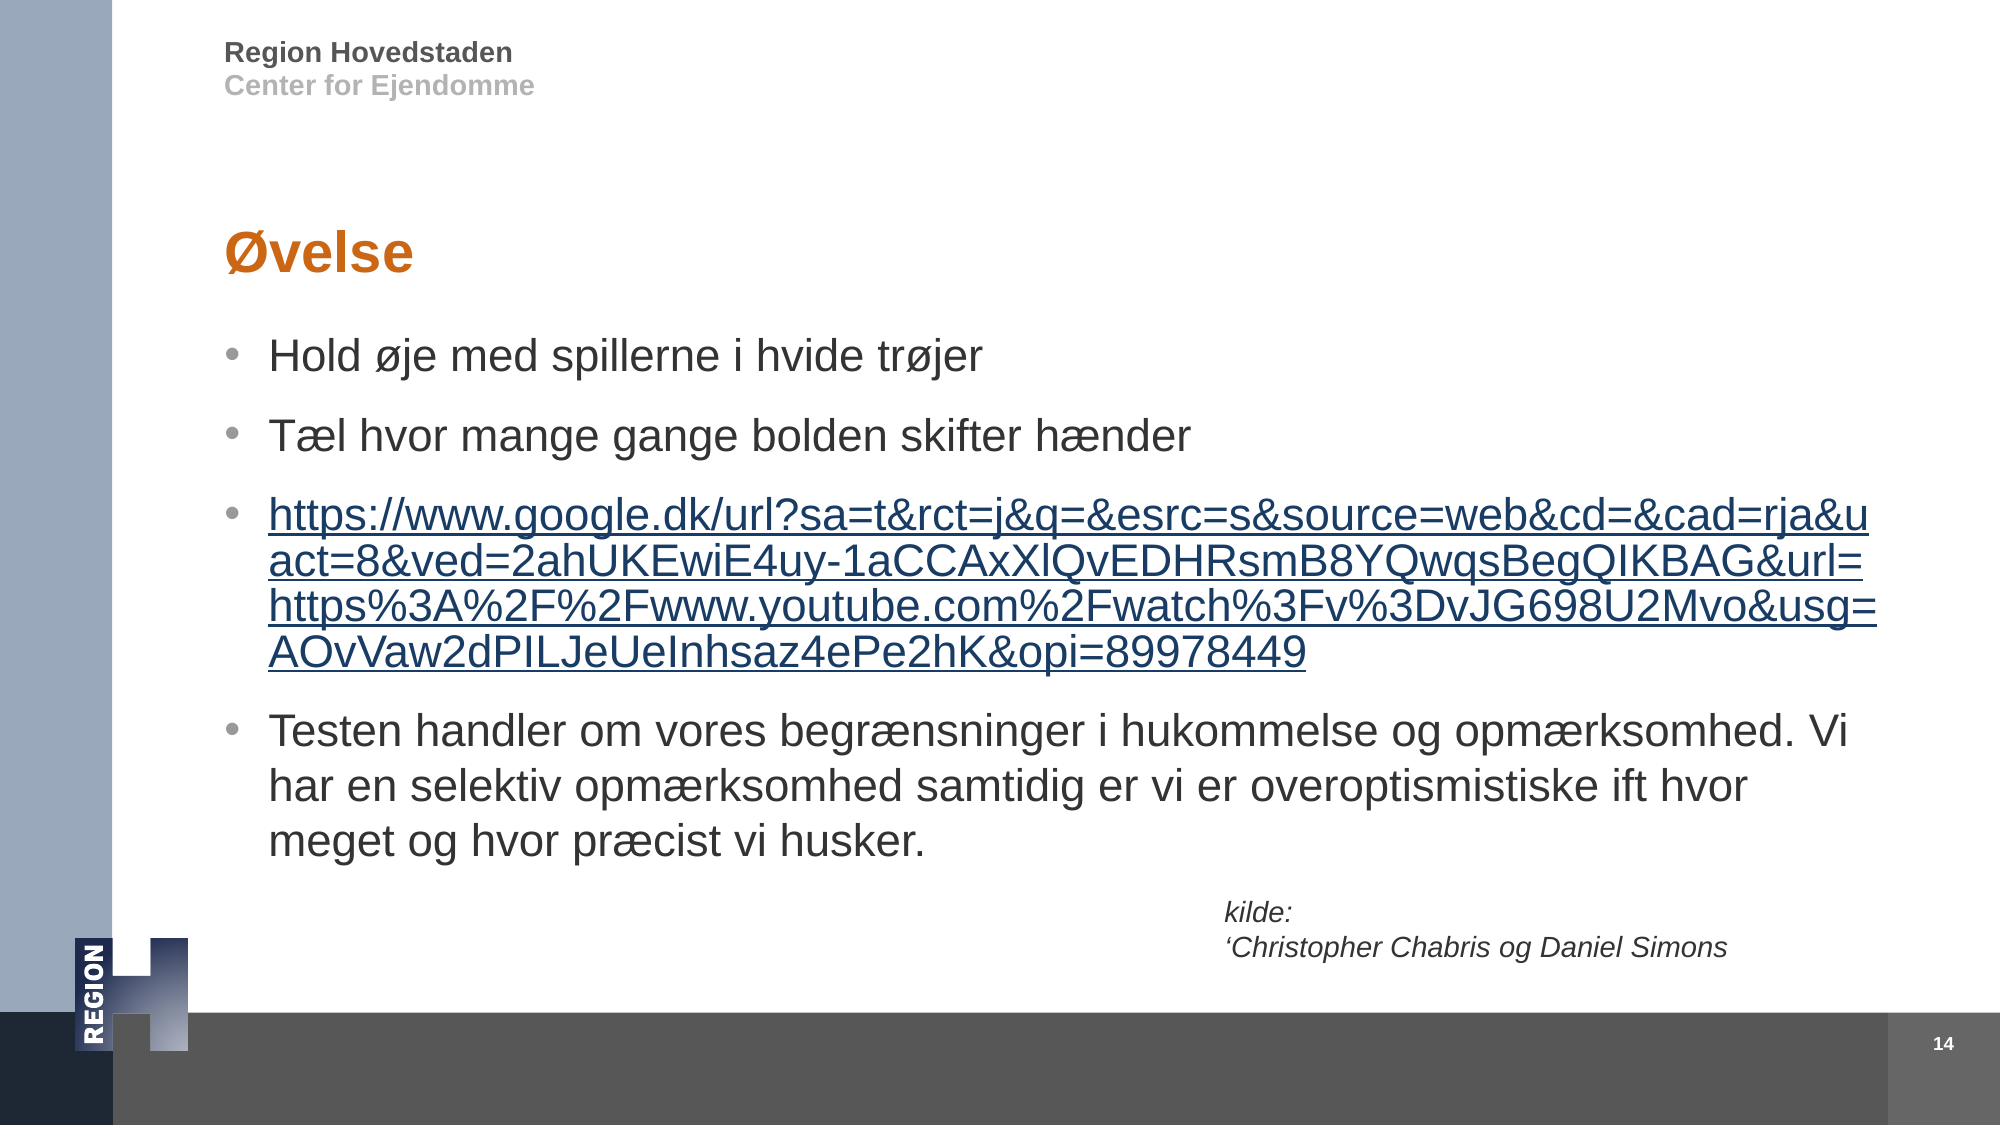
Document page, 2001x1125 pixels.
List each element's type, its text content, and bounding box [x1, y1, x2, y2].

title Øvelse [224, 149, 1888, 285]
slide_number 14 [1887, 1031, 2000, 1061]
picture [0, 938, 188, 1125]
text_box kilde: ‘Christopher Chabris og Daniel Simons [1224, 893, 1910, 965]
list Hold øje med spillerne i hvide trøjer Tæl hvor mange gange bolden skifter hænder https://www.google.dk/url?sa=t&rct=j&q=&esrc=s&source=web&cd=&cad=rja&uact=8&ved=2ahUKEwiE4uy-1aCCAxXlQvEDHRsmB8YQwqsBegQIKBAG&url=https%3A%2F%2Fwww.youtube.com%2Fwatch%3Fv%3DvJG698U2Mvo&usg=AOvVaw2dPILJeUeInhsaz4ePe2hK&opi=89978449 Testen handler om vores begrænsninger i hukommelse og opmærksomhed. Vi har en selektiv opmærksomhed samtidig er vi er overoptismistiske ift hvor meget og hvor præcist vi husker. [224, 326, 1888, 752]
